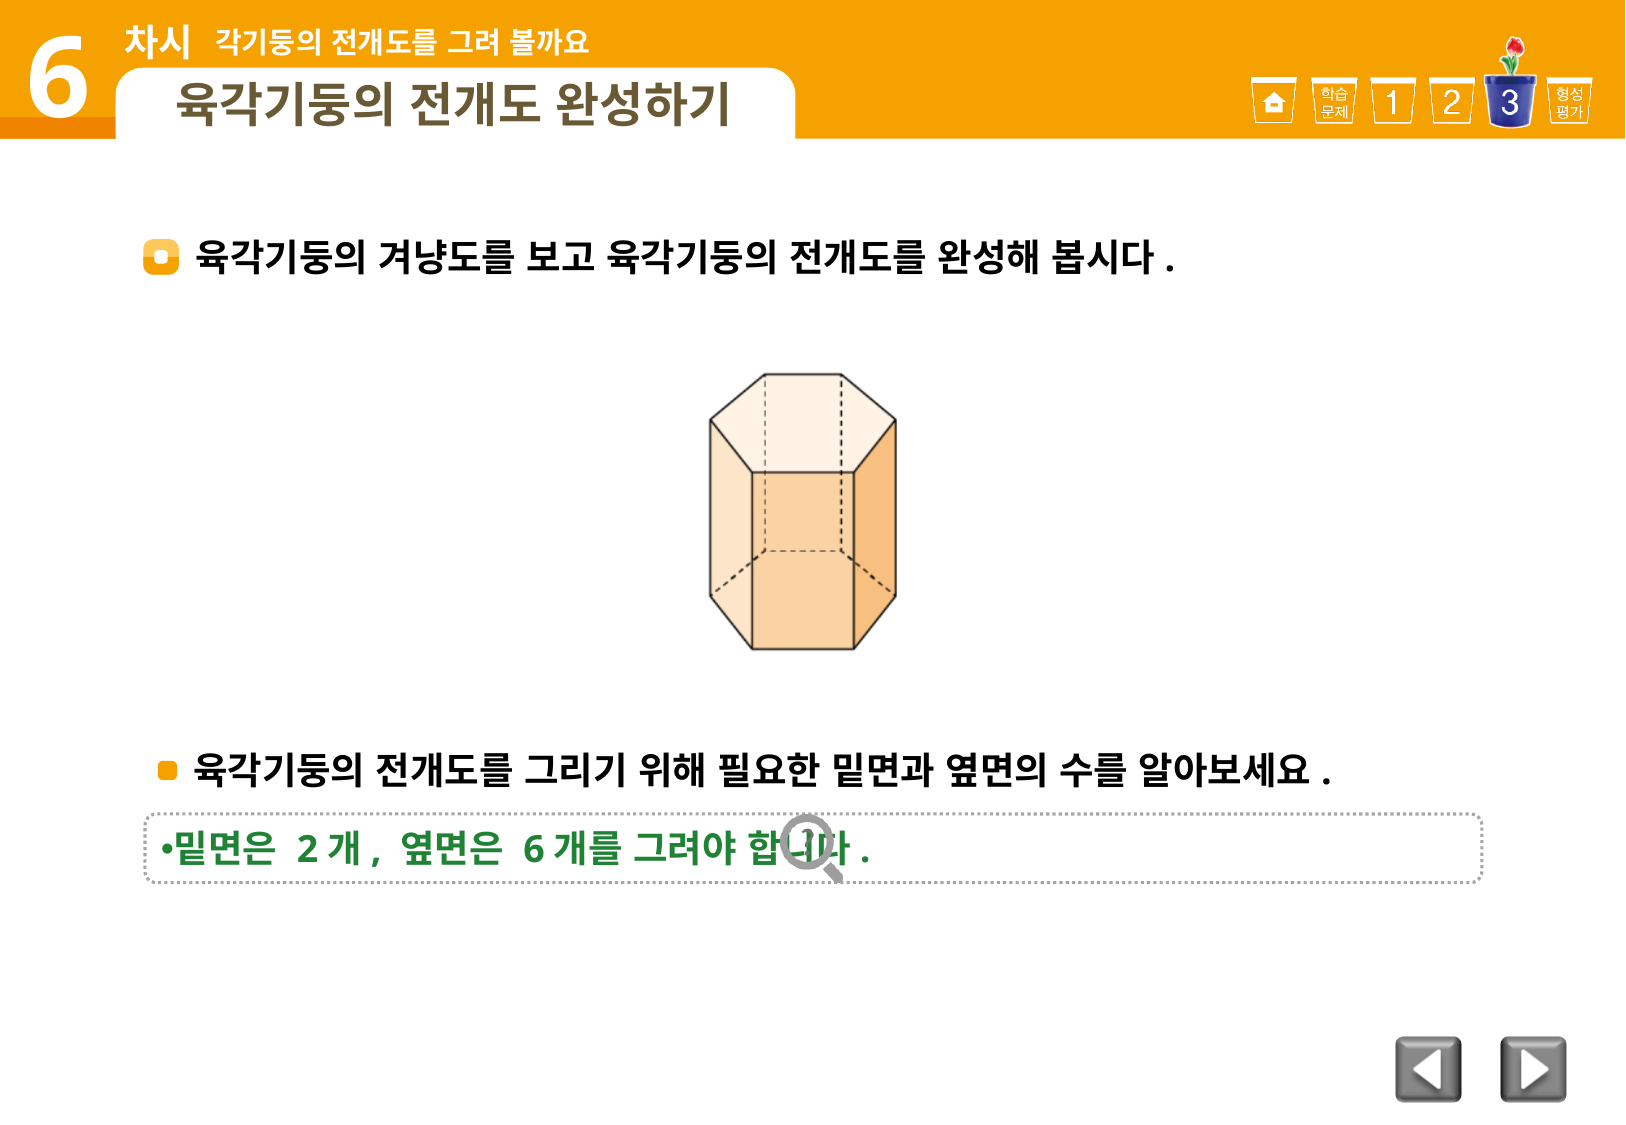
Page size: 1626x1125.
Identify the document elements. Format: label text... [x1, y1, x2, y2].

picture [780, 813, 843, 883]
picture [1499, 1034, 1569, 1105]
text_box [144, 738, 1485, 883]
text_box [1246, 30, 1615, 150]
picture [657, 331, 915, 694]
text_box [142, 226, 1516, 288]
picture [1392, 1034, 1463, 1105]
text_box 육각기둥의 전개도 완성하기 [113, 67, 795, 140]
picture [1481, 21, 1537, 139]
